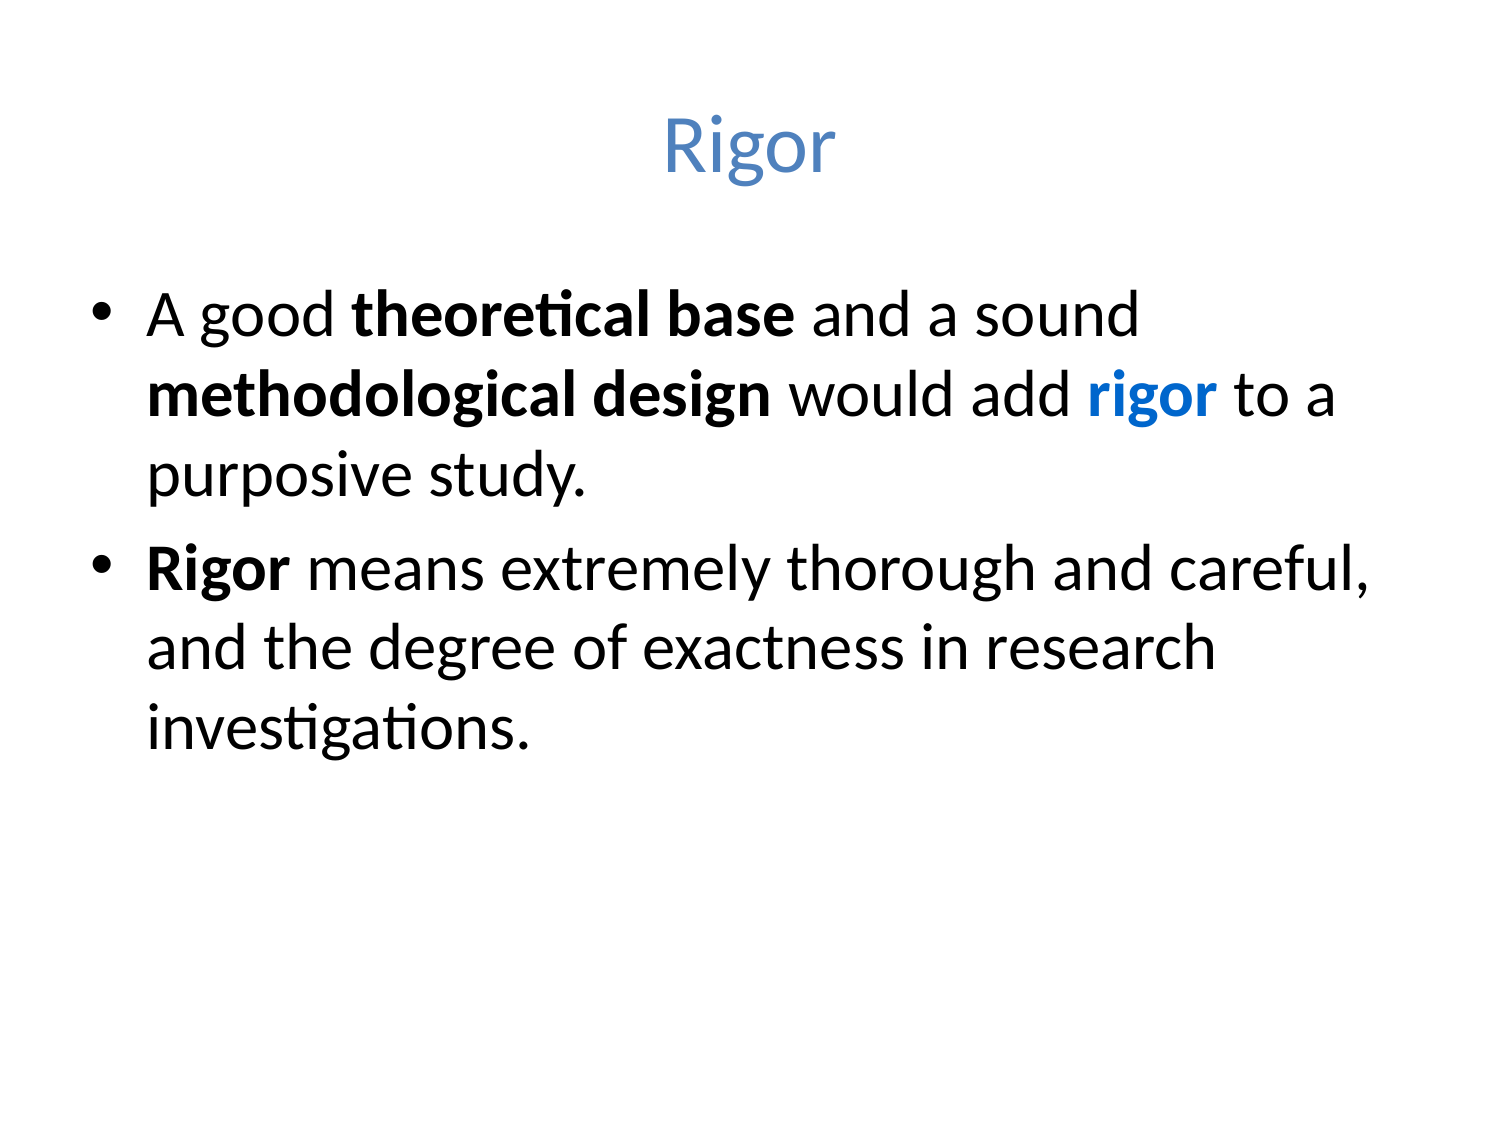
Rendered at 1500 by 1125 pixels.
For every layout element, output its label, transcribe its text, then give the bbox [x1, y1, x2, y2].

list A good theoretical base and a sound methodological design would add rigor to a purposive study. Rigor means extremely thorough and careful, and the degree of exactness in research investigations. [75, 262, 1425, 1005]
title Rigor [75, 45, 1425, 233]
